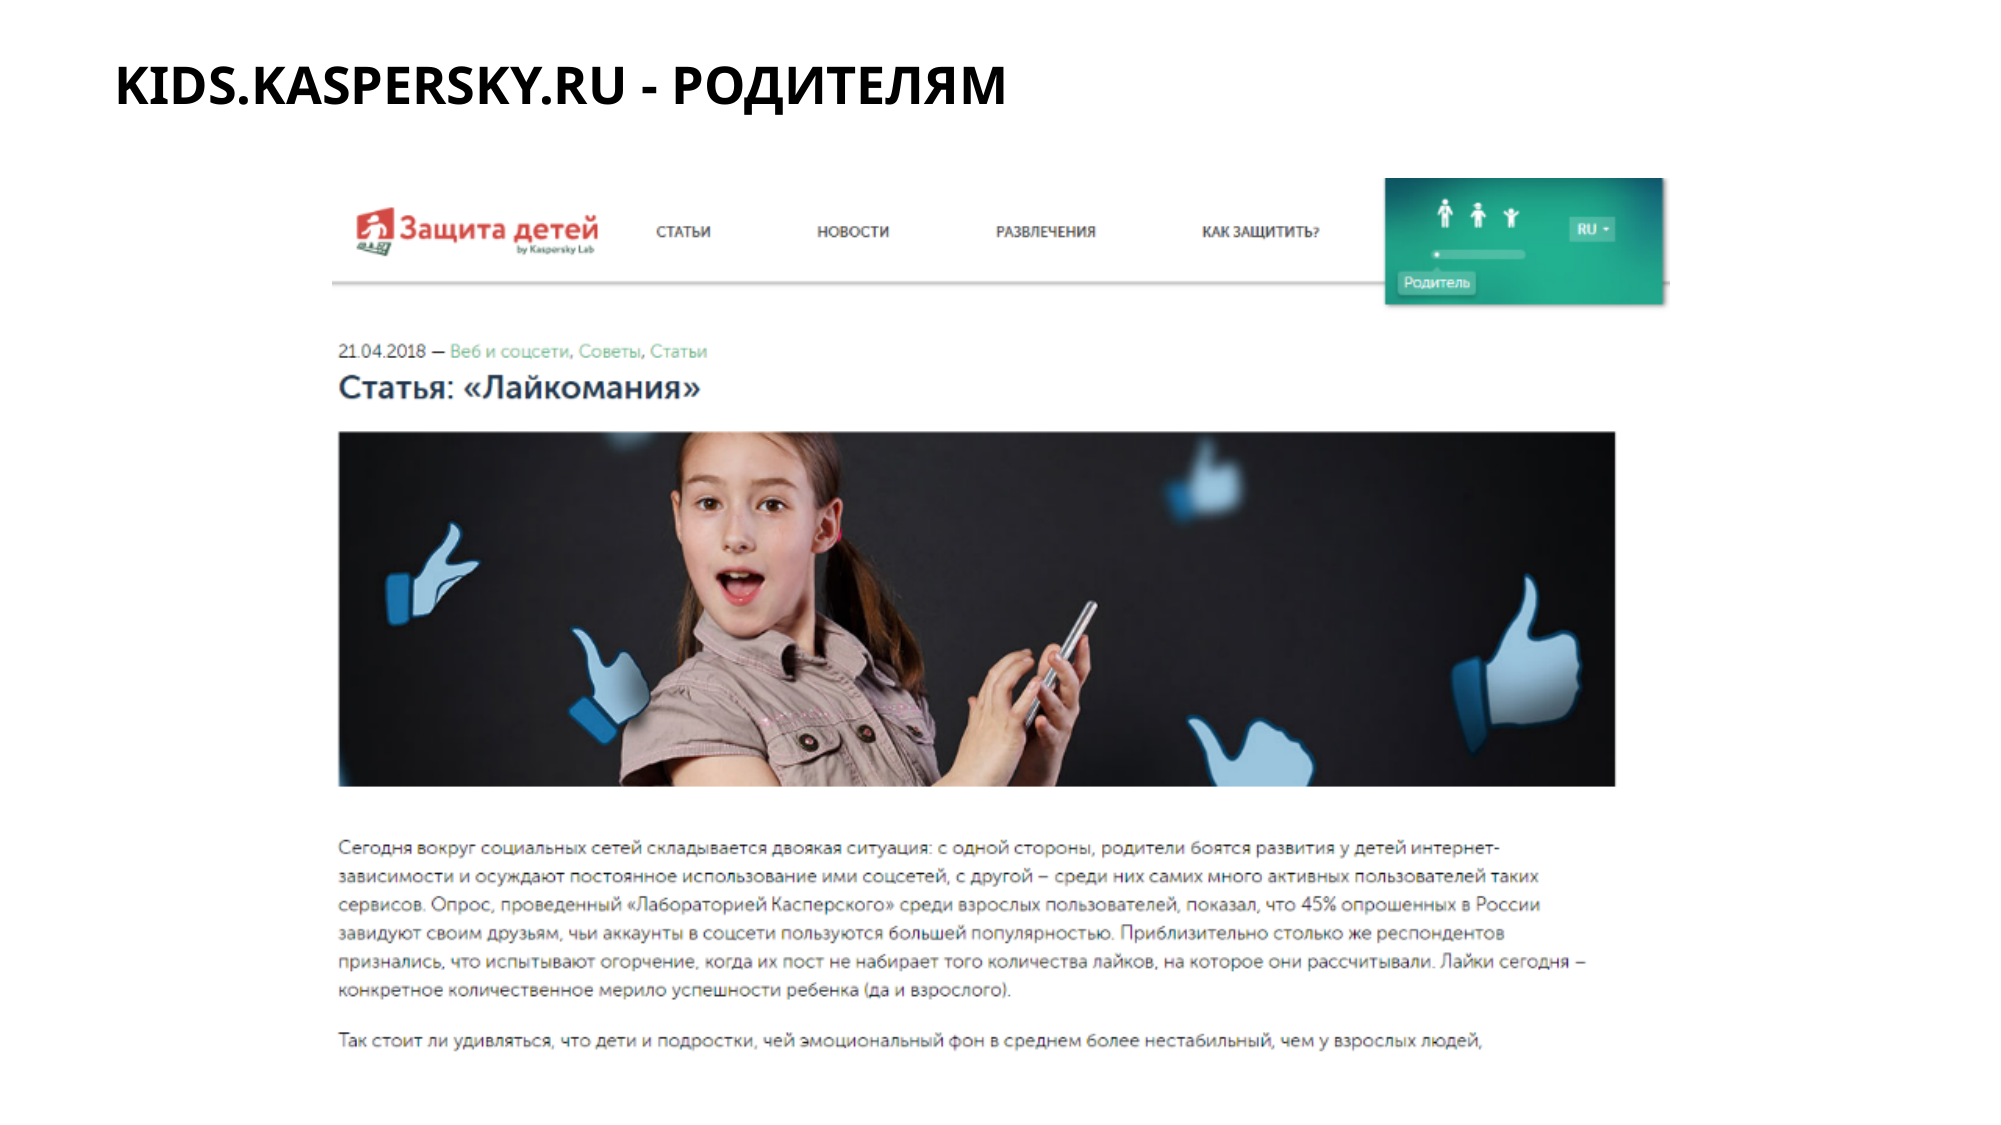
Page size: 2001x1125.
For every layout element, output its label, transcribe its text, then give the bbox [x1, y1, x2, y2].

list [332, 178, 1670, 1053]
title Kids.Kaspersky.ru - родителям [99, 45, 1829, 187]
